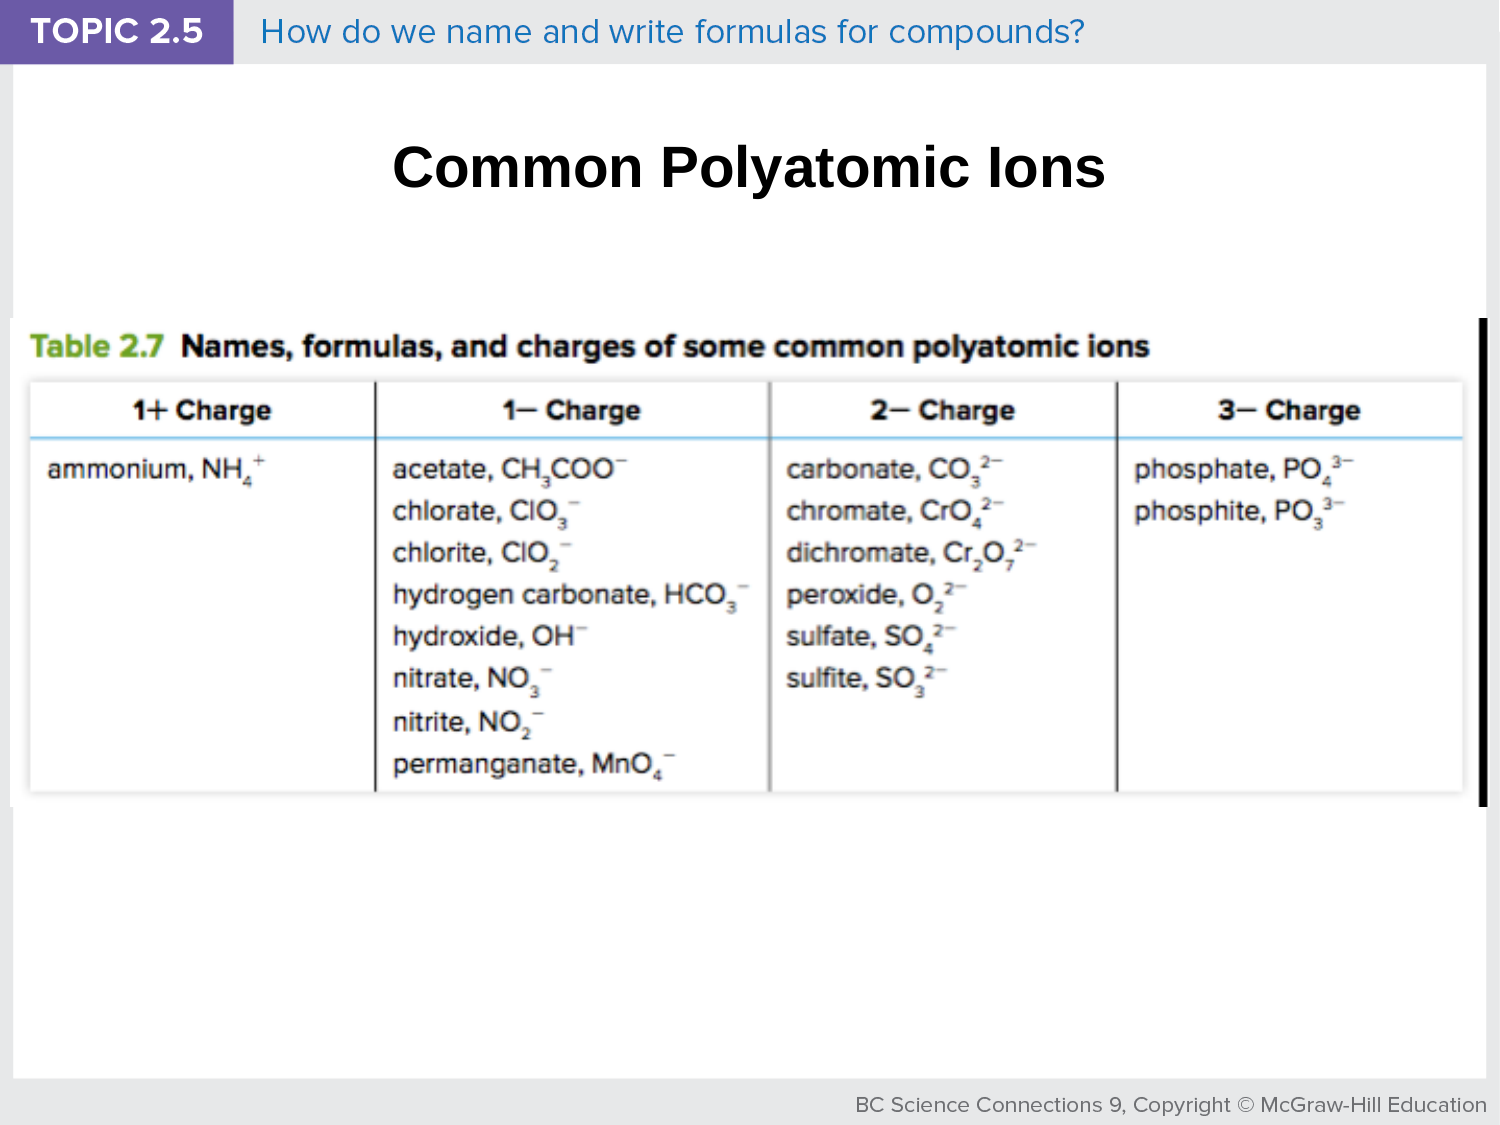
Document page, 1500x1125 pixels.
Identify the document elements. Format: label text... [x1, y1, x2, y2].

picture [0, 0, 1500, 1125]
title Common Polyatomic Ions [103, 59, 1397, 278]
